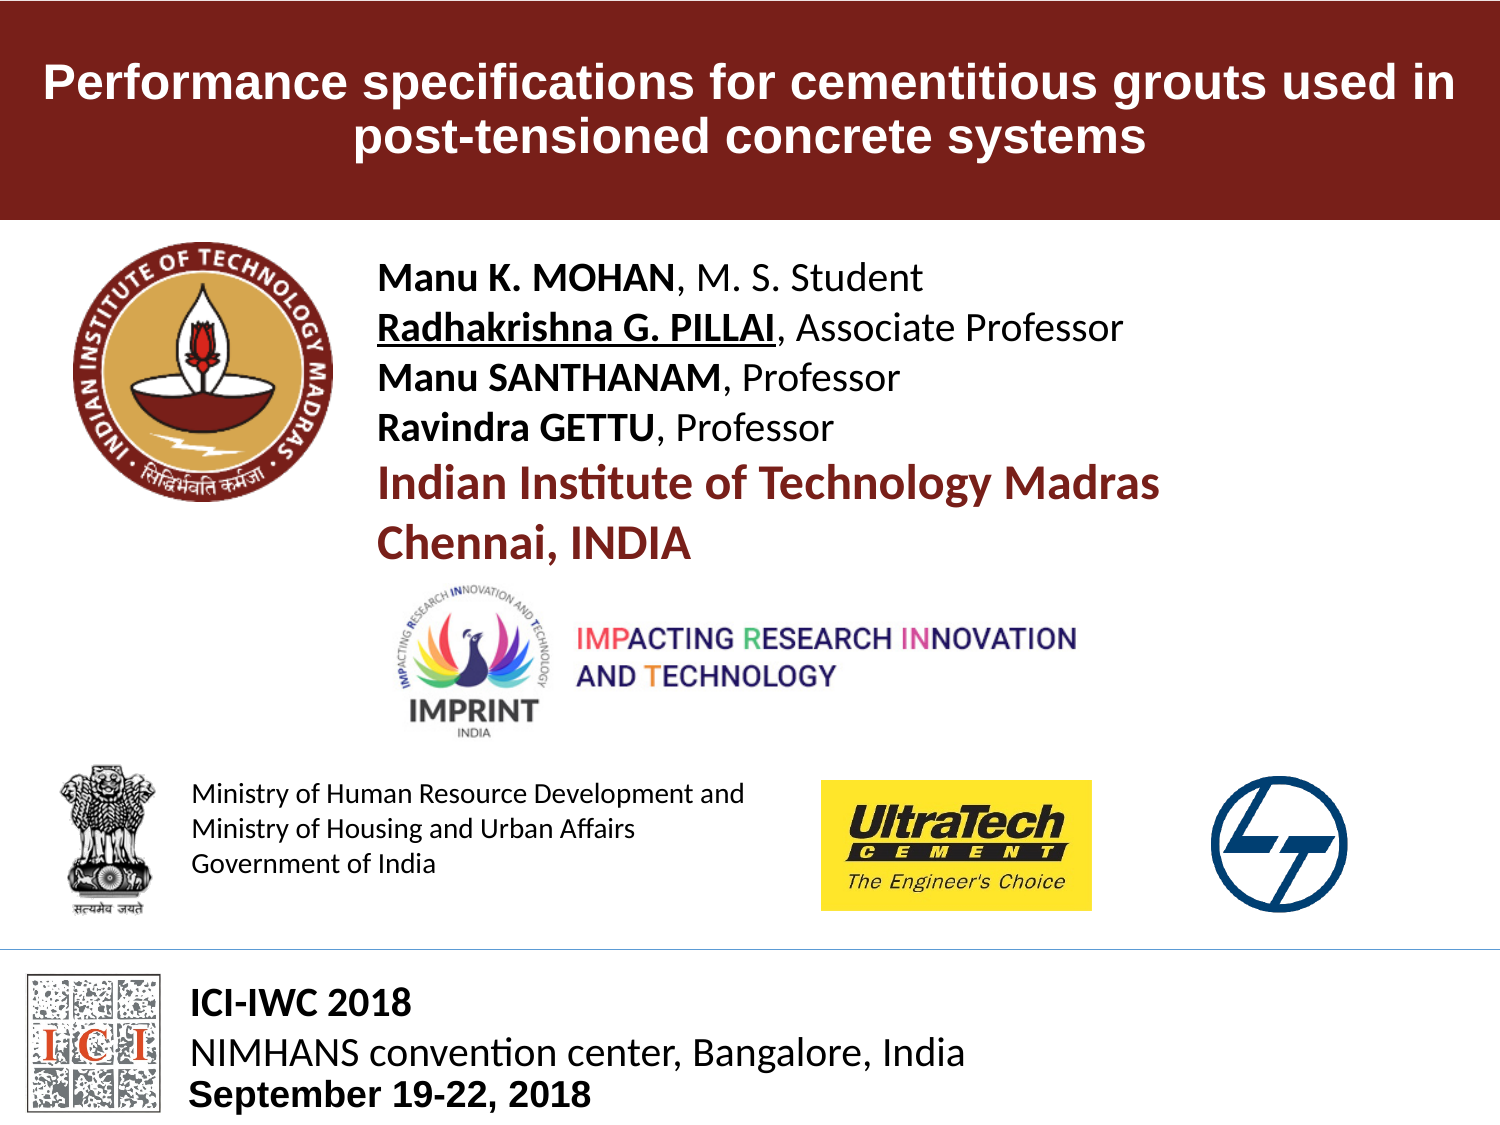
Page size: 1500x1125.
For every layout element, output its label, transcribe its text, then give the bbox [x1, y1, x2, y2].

text_box September 19-22, 2018 [173, 1062, 750, 1123]
picture [25, 973, 161, 1113]
text_box ICI-IWC 2018 NIMHANS convention center, Bangalore, India [175, 967, 1190, 1083]
picture [383, 583, 1101, 750]
picture [53, 757, 166, 925]
title Performance specifications for cementitious grouts used in post-tensioned concrete systems [0, 0, 1500, 220]
text_box Ministry of Human Resource Development and Ministry of Housing and Urban Affairs Government of India [176, 767, 761, 888]
picture [1210, 775, 1348, 913]
picture [73, 242, 333, 502]
picture [821, 780, 1092, 911]
text_box Manu K. MOHAN, M. S. Student Radhakrishna G. PILLAI, Associate Professor Manu SANTHANAM, Professor Ravindra GETTU, Professor Indian Institute of Technology Madras Chennai, INDIA [362, 242, 1314, 577]
